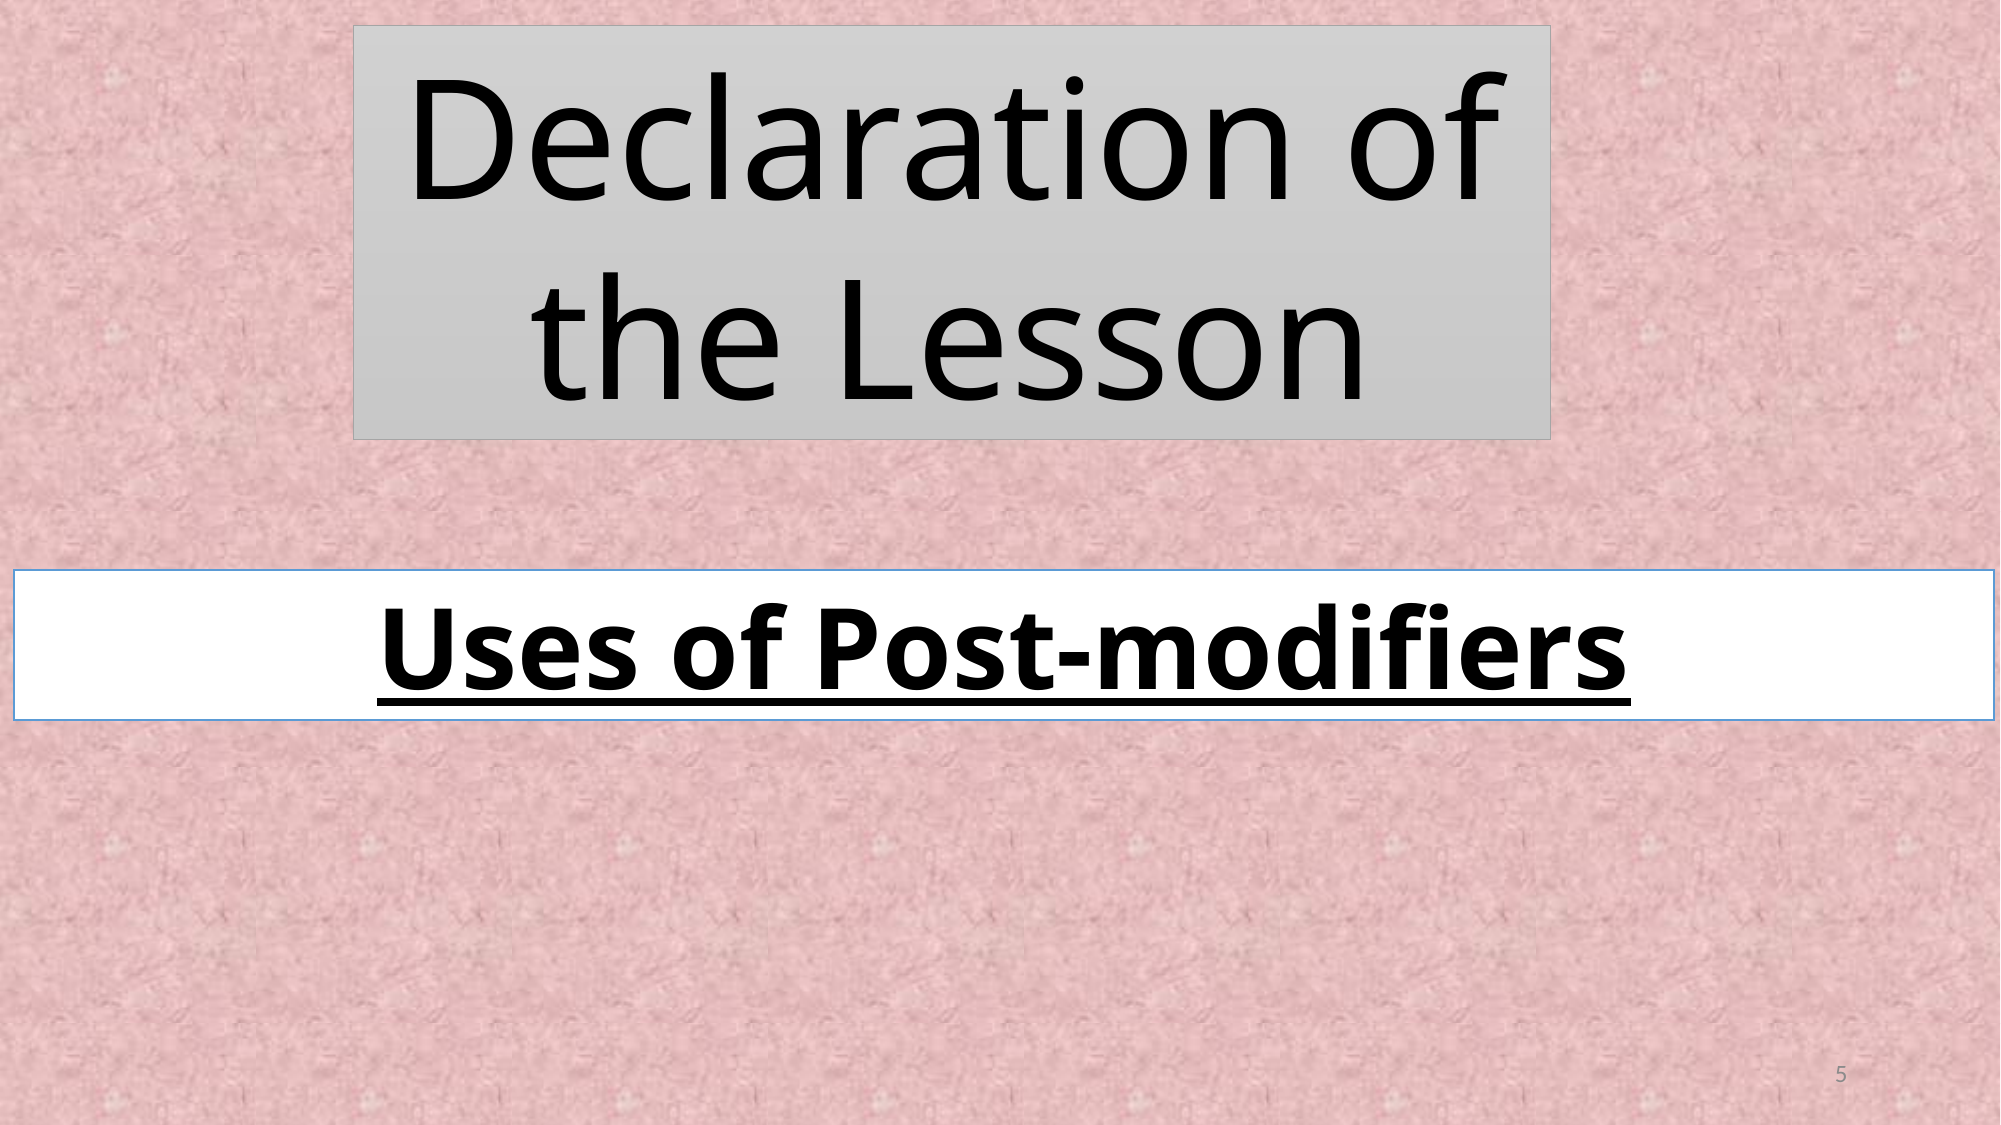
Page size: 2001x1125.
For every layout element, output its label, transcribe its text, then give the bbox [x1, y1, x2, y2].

text_box Declaration of the Lesson [353, 25, 1551, 440]
slide_number 5 [1412, 1042, 1863, 1103]
picture [0, 0, 2001, 1125]
text_box Uses of Post-modifiers [13, 569, 1995, 721]
